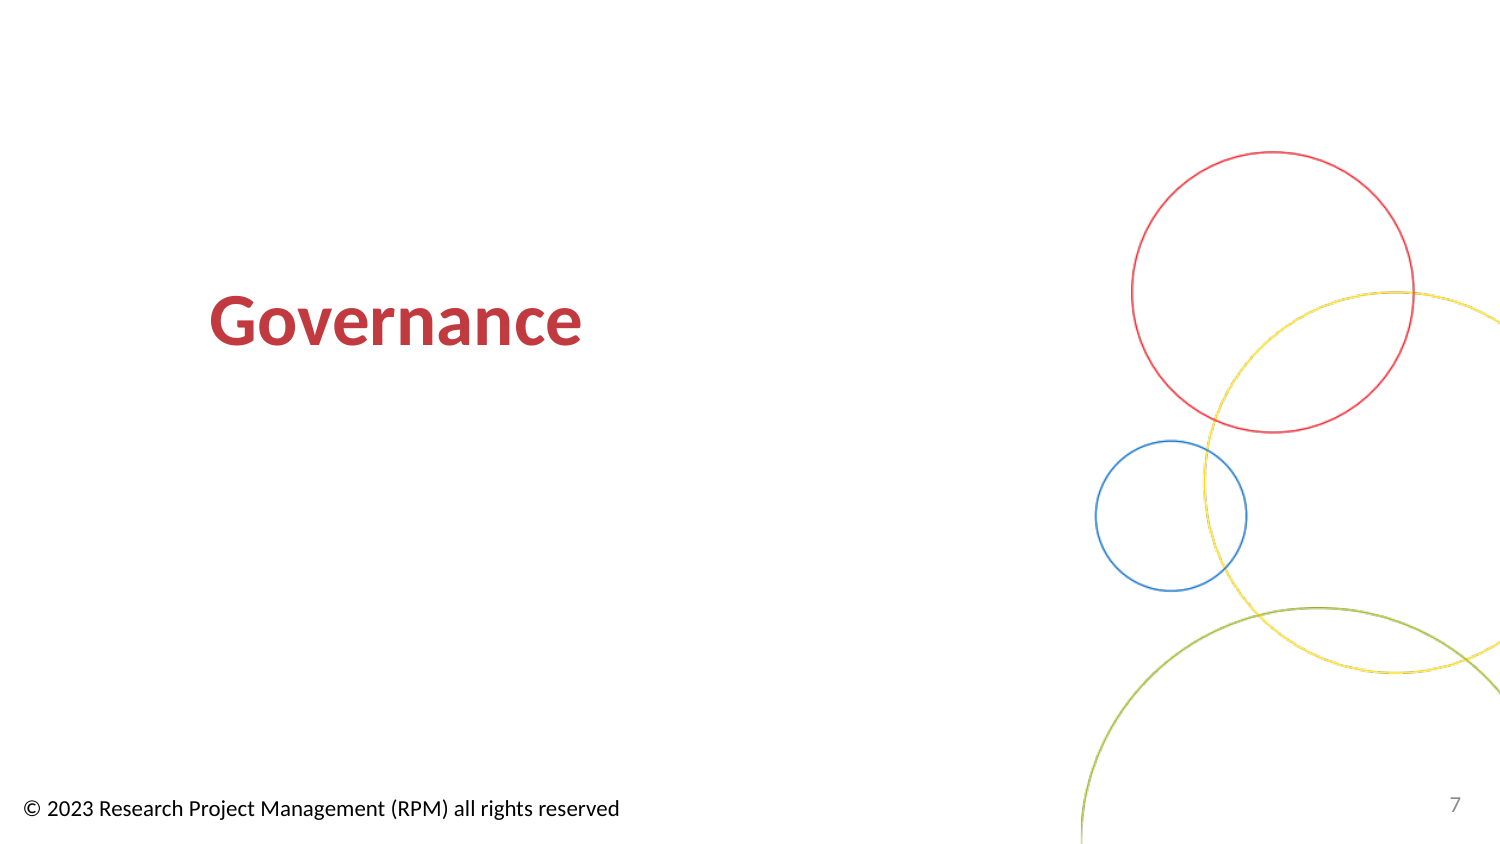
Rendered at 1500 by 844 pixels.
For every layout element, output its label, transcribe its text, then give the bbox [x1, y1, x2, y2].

slide_number 7 [1387, 781, 1477, 827]
title Governance [194, 244, 999, 387]
